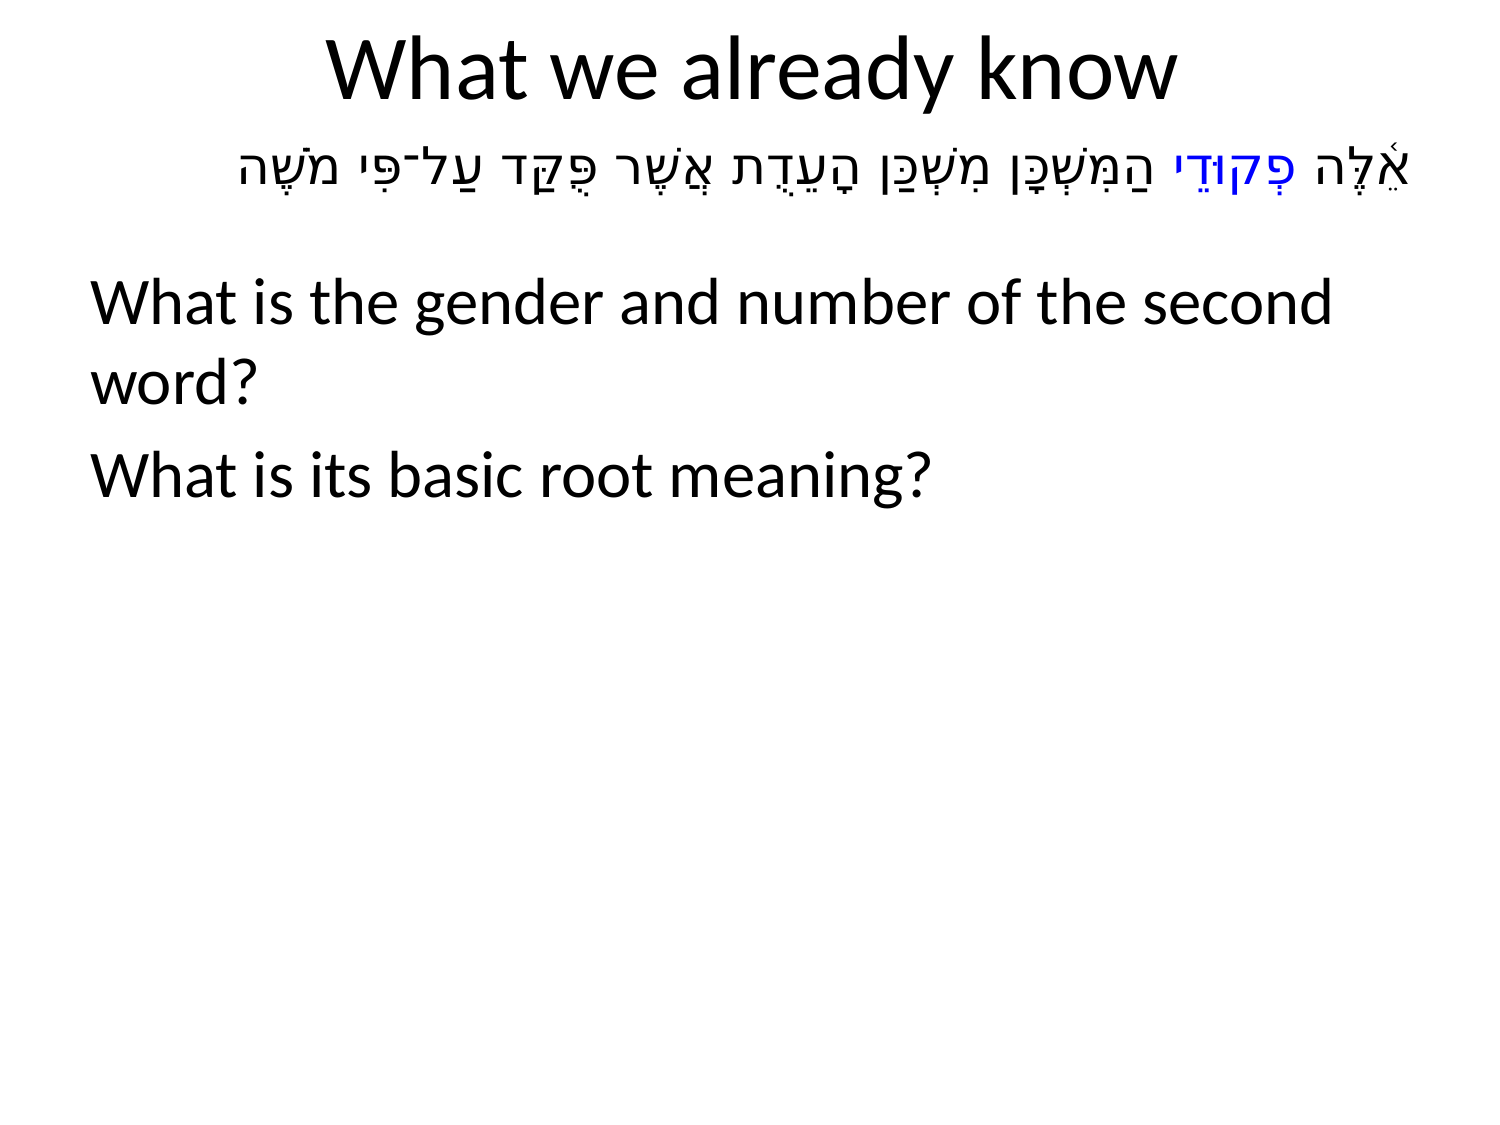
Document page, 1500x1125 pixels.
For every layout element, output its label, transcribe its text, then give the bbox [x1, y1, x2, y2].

text_box אֵ֫לֶּה פְקוּדֵי הַמִּשְׁכָּן מִשְׁכַּן הָעֵדֻת אֲשֶׁר פֻּקַּד עַל־פִּי מֹשֶׁה [0, 125, 1425, 238]
list What is the gender and number of the second word? What is its basic root meaning? [75, 249, 1425, 963]
title What we already know [78, 0, 1429, 125]
